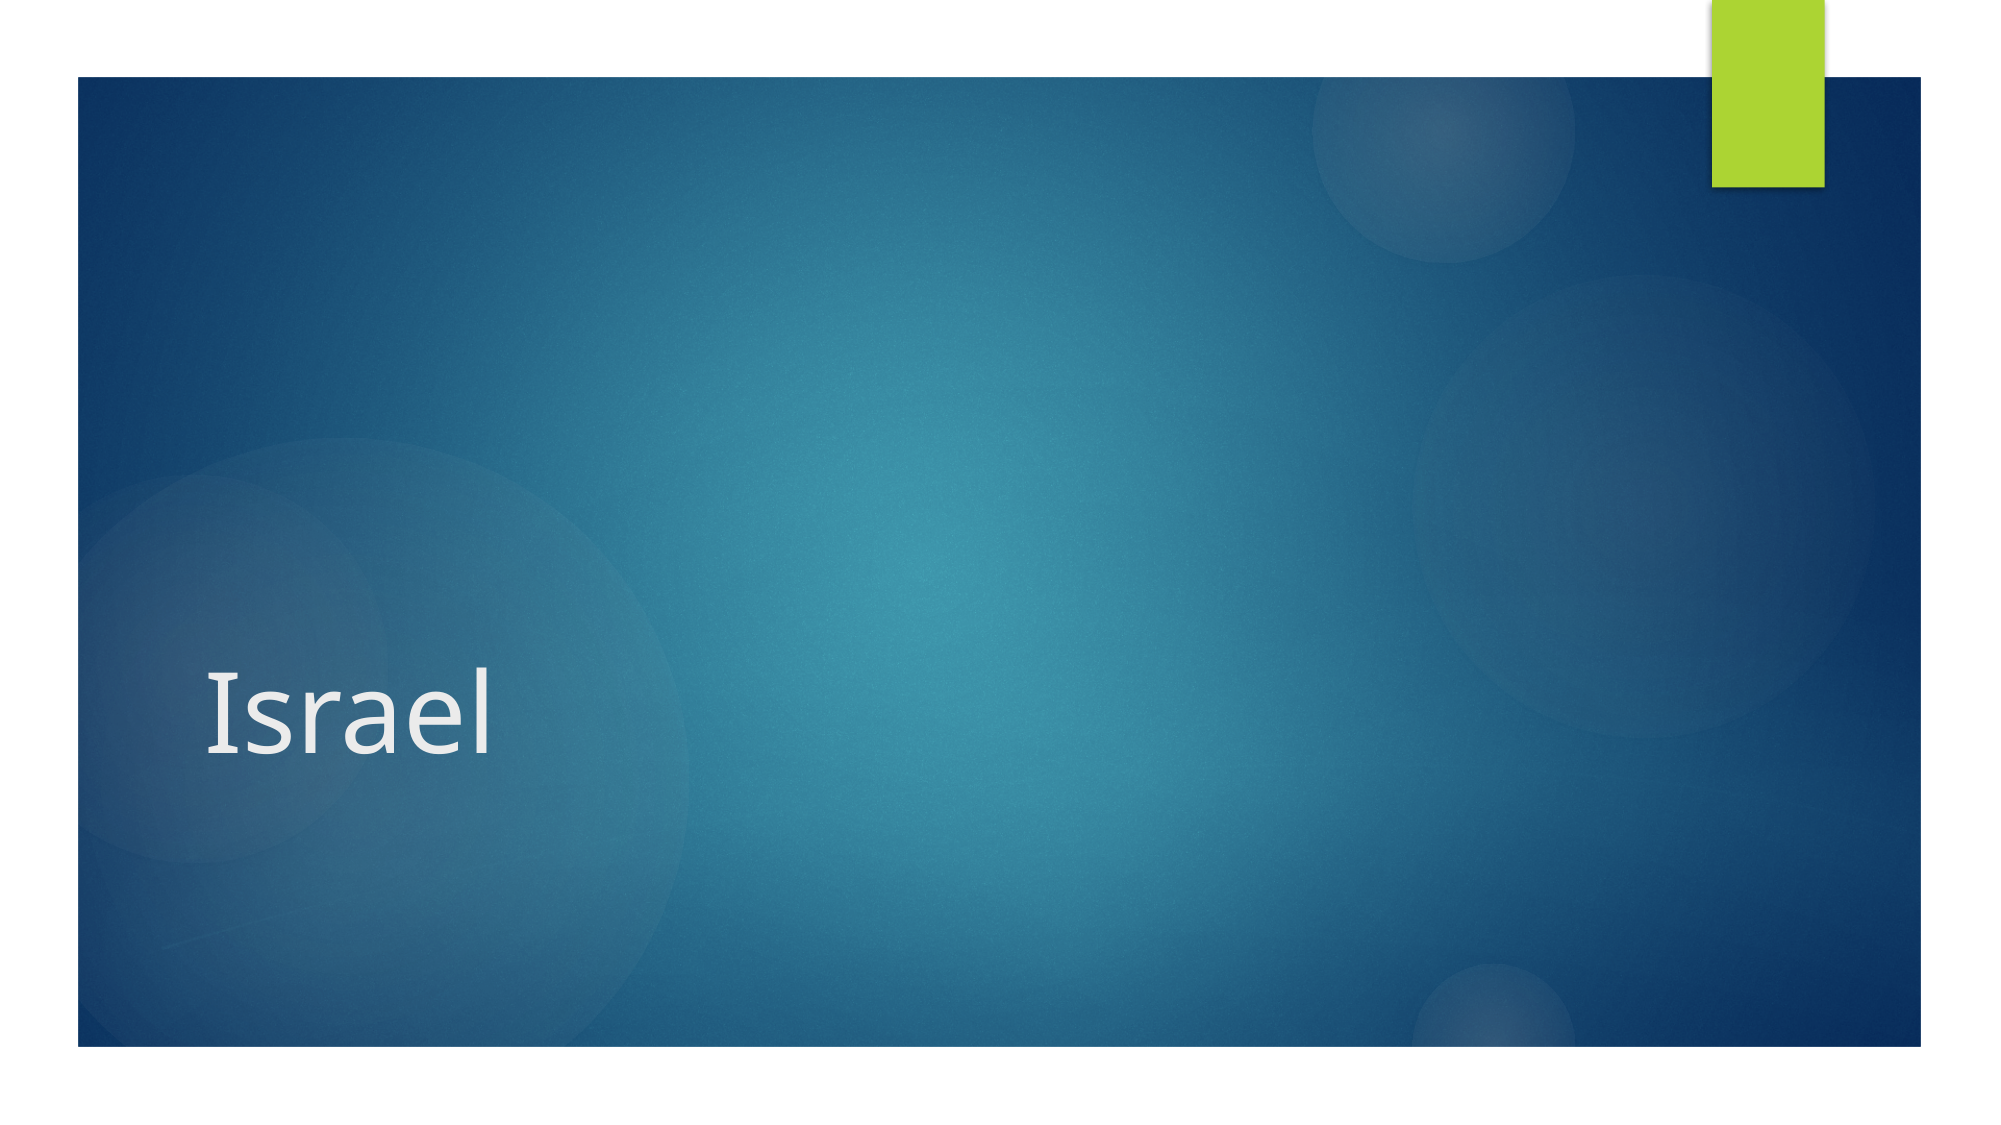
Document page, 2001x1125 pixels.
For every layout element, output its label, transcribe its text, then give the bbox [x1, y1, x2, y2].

title Israel [189, 344, 1638, 784]
